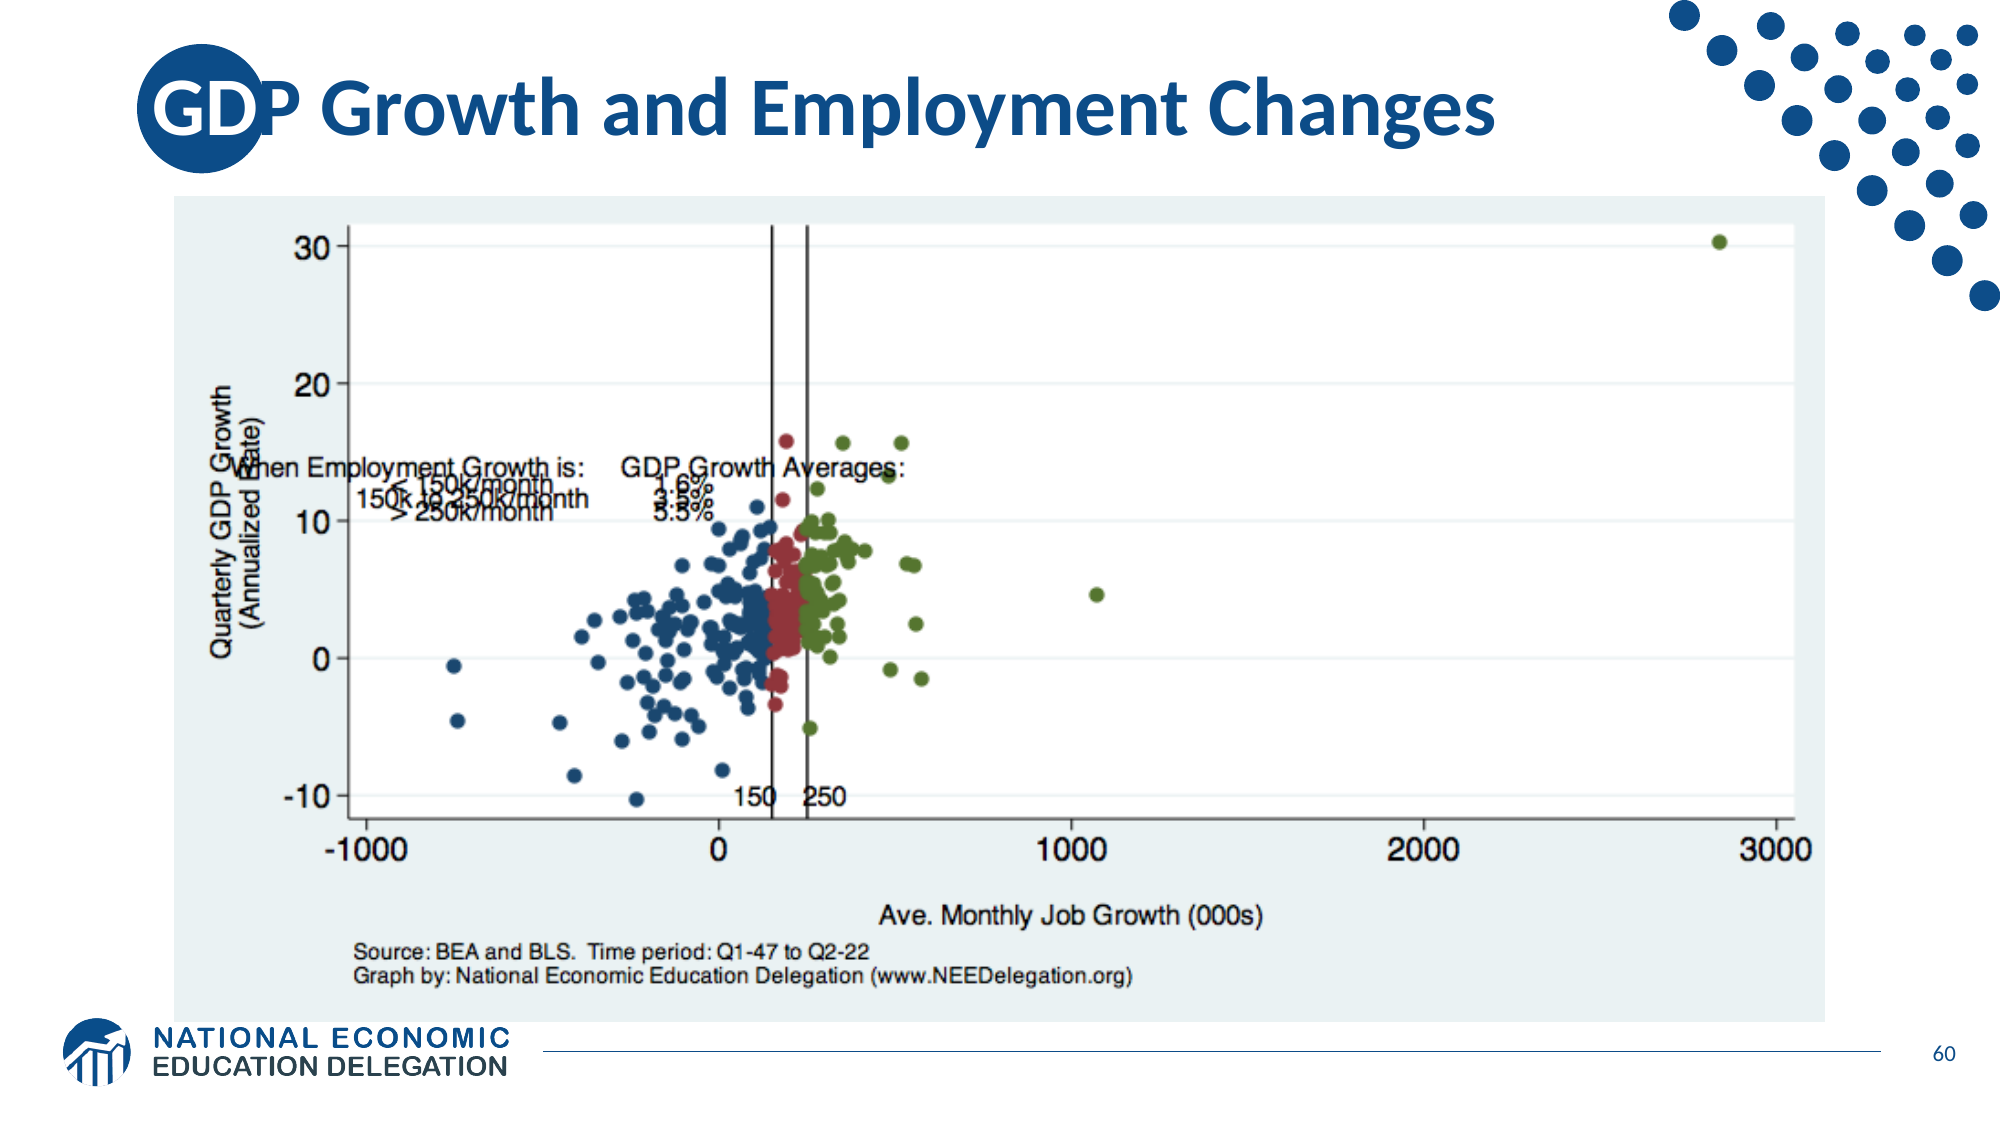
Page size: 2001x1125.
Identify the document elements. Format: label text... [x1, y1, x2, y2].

title GDP Growth and Employment Changes [137, 0, 1863, 218]
slide_number 60 [1521, 1022, 1972, 1082]
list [174, 196, 1825, 1022]
picture [55, 1013, 520, 1091]
